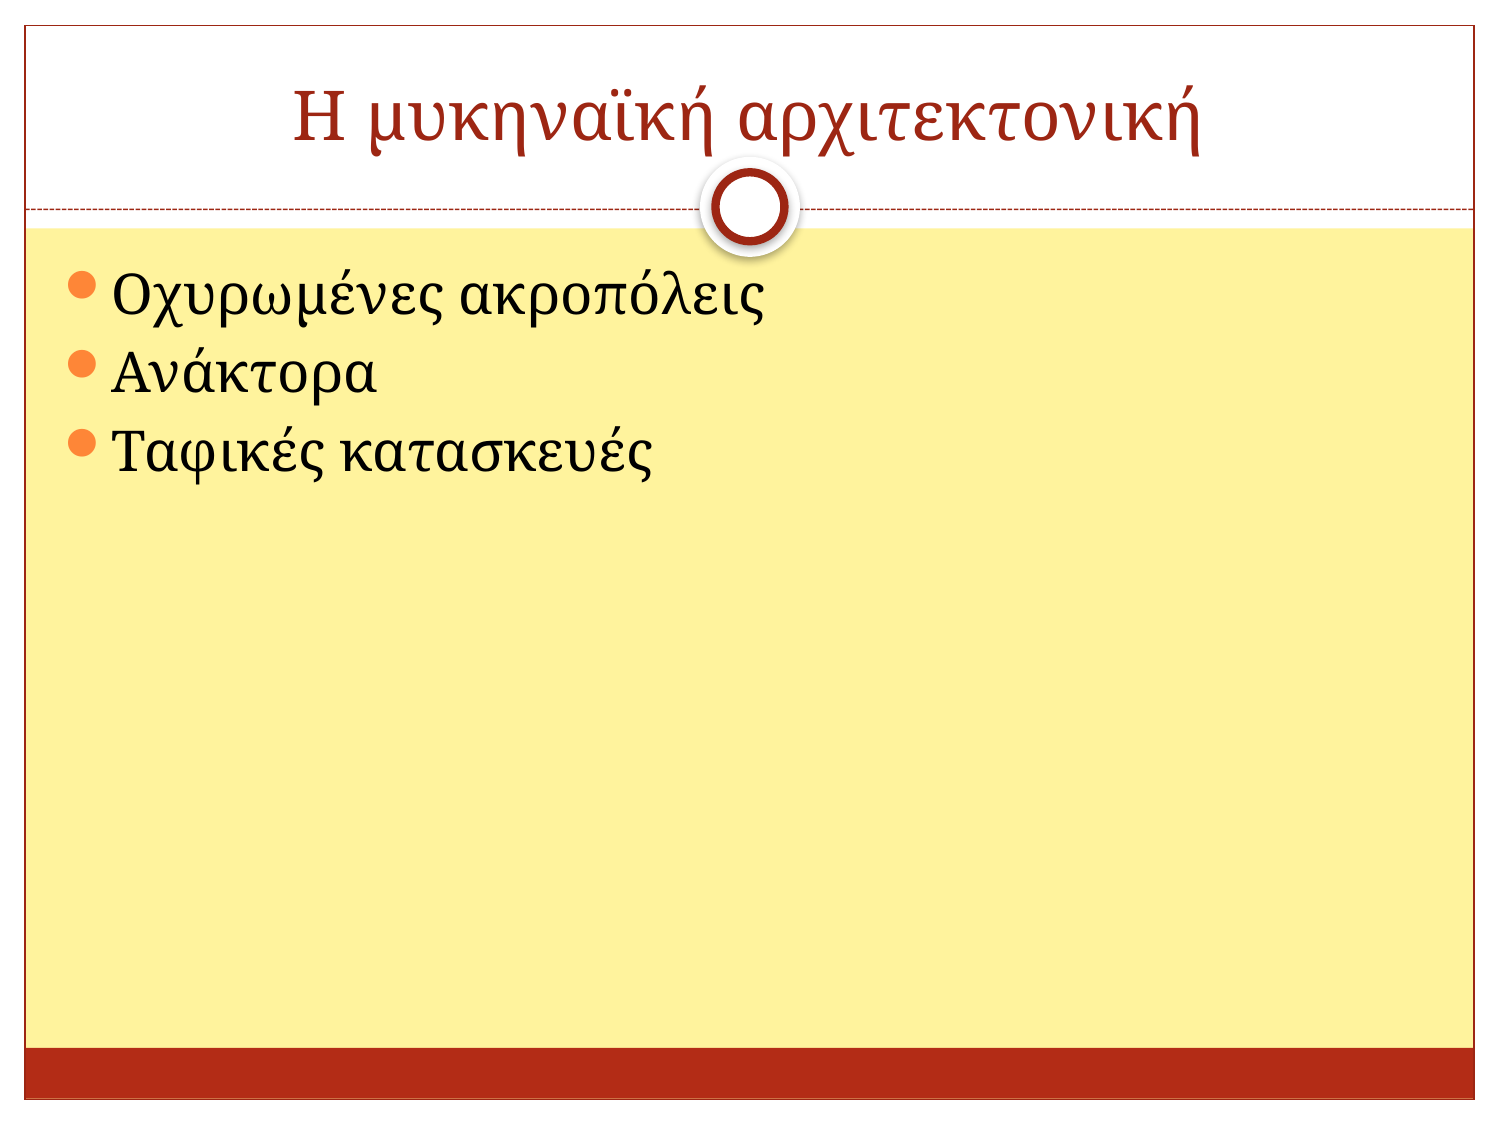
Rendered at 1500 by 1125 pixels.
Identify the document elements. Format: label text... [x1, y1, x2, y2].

title Η μυκηναϊκή αρχιτεκτονική [49, 37, 1450, 162]
list Οχυρωμένες ακροπόλεις Ανάκτορα Ταφικές κατασκευές [49, 250, 1445, 1001]
